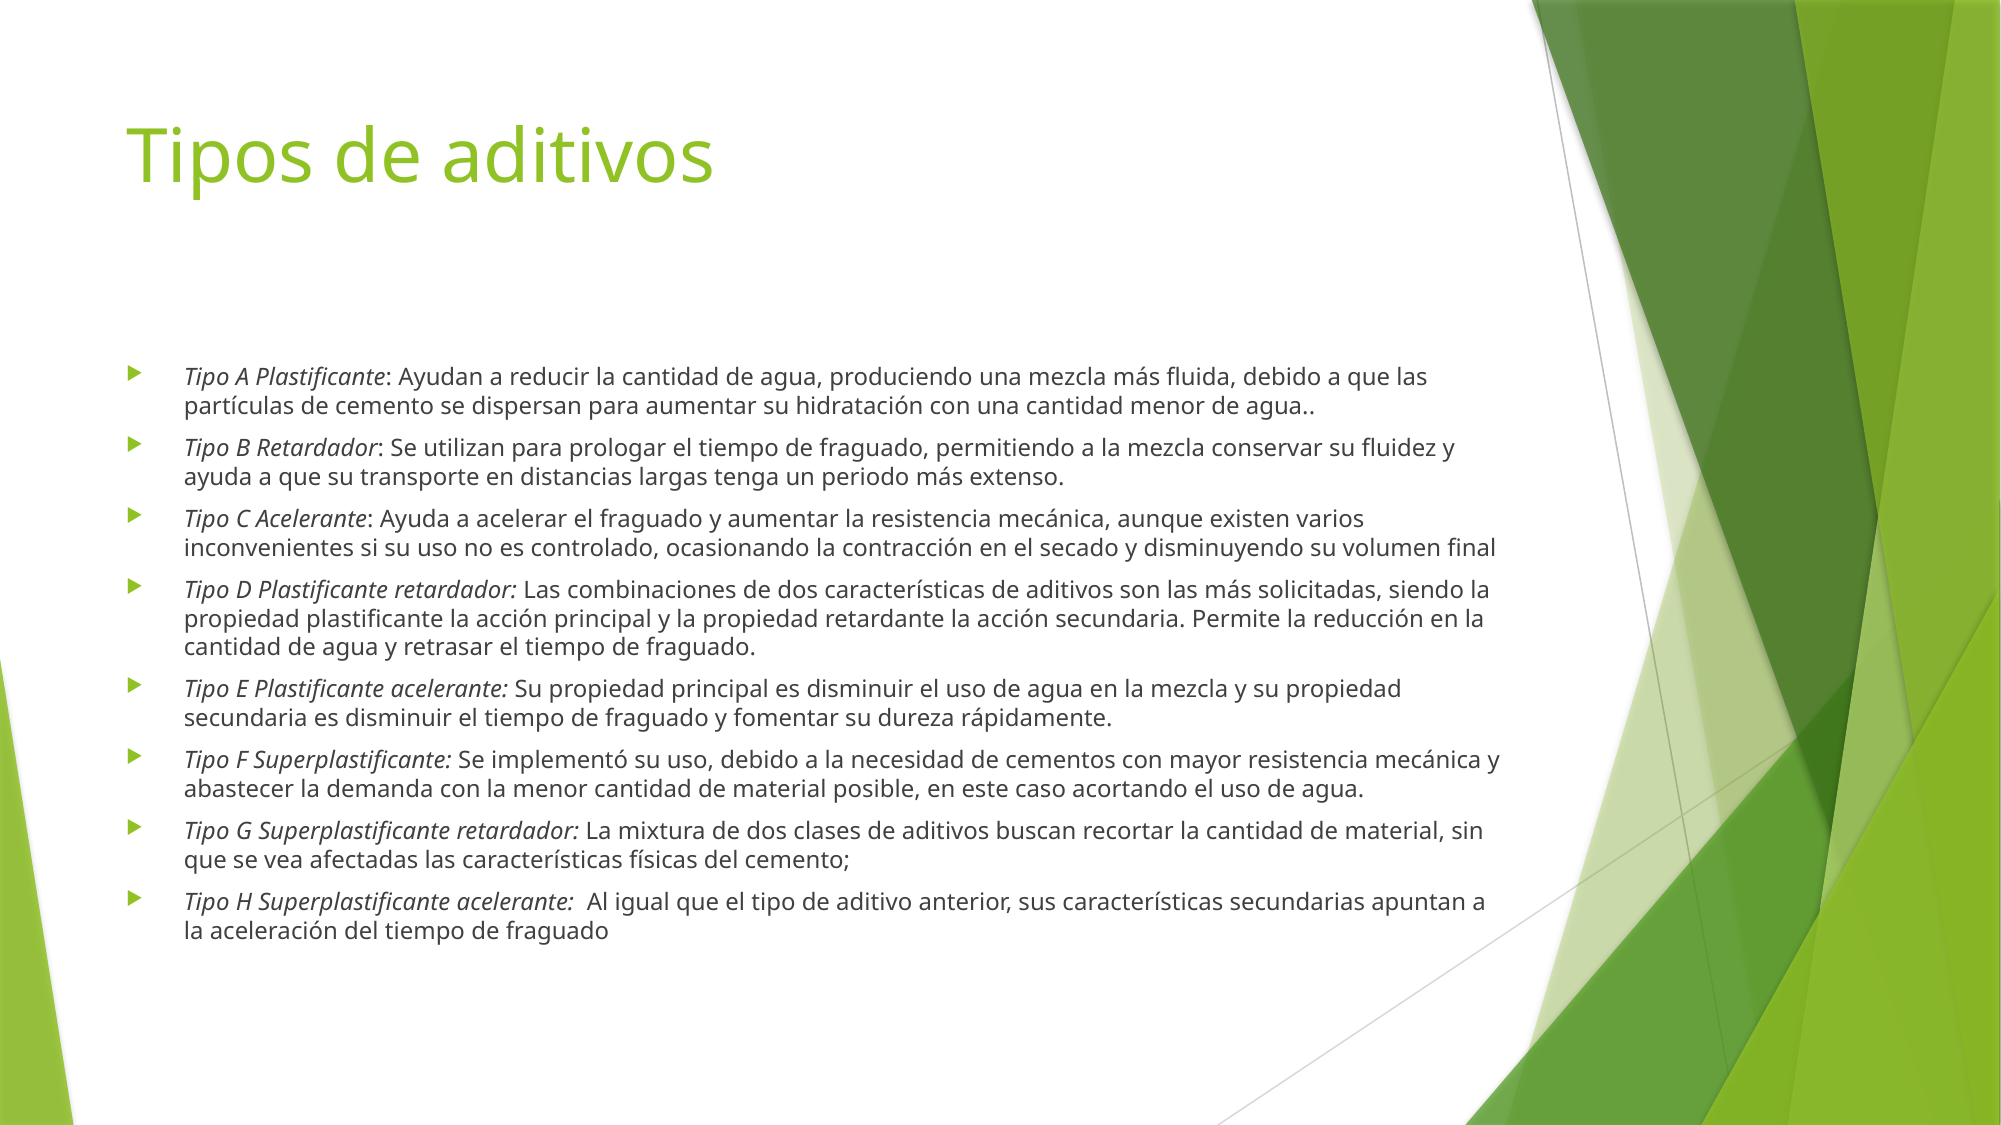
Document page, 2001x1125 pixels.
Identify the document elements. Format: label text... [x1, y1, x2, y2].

title Tipos de aditivos [111, 99, 1522, 317]
list Tipo A Plastificante: Ayudan a reducir la cantidad de agua, produciendo una mezcla más fluida, debido a que las partículas de cemento se dispersan para aumentar su hidratación con una cantidad menor de agua.. Tipo B Retardador: Se utilizan para prologar el tiempo de fraguado, permitiendo a la mezcla conservar su fluidez y ayuda a que su transporte en distancias largas tenga un periodo más extenso. Tipo C Acelerante: Ayuda a acelerar el fraguado y aumentar la resistencia mecánica, aunque existen varios inconvenientes si su uso no es controlado, ocasionando la contracción en el secado y disminuyendo su volumen final Tipo D Plastificante retardador: Las combinaciones de dos características de aditivos son las más solicitadas, siendo la propiedad plastificante la acción principal y la propiedad retardante la acción secundaria. Permite la reducción en la cantidad de agua y retrasar el tiempo de fraguado. Tipo E Plastificante acelerante: Su propiedad principal es disminuir el uso de agua en la mezcla y su propiedad secundaria es disminuir el tiempo de fraguado y fomentar su dureza rápidamente. Tipo F Superplastificante: Se implementó su uso, debido a la necesidad de cementos con mayor resistencia mecánica y abastecer la demanda con la menor cantidad de material posible, en este caso acortando el uso de agua. Tipo G Superplastificante retardador: La mixtura de dos clases de aditivos buscan recortar la cantidad de material, sin que se vea afectadas las características físicas del cemento; Tipo H Superplastificante acelerante: Al igual que el tipo de aditivo anterior, sus características secundarias apuntan a la aceleración del tiempo de fraguado [111, 354, 1522, 992]
